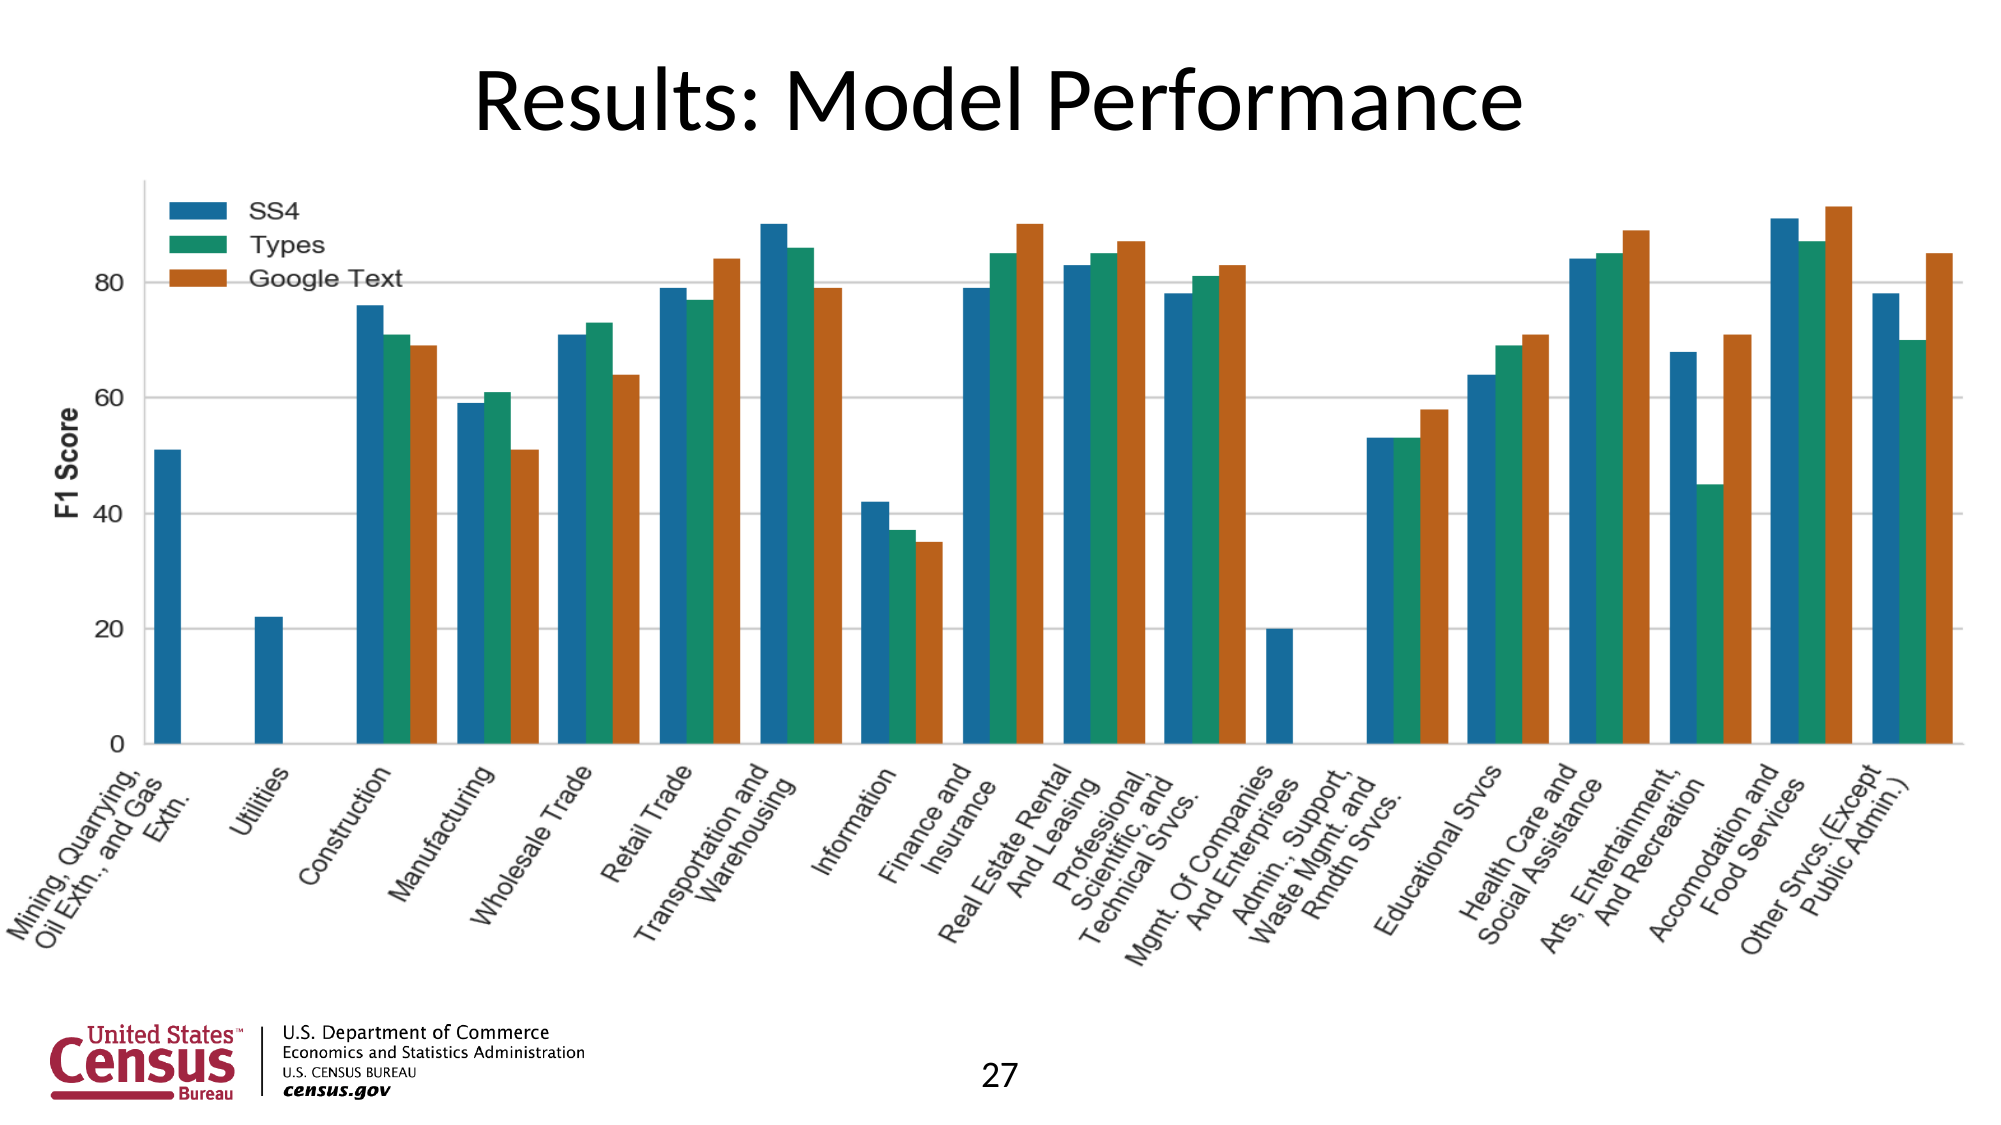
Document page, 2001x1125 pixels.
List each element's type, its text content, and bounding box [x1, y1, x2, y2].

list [0, 149, 2000, 1013]
slide_number 27 [766, 1042, 1234, 1103]
picture [50, 1024, 584, 1100]
title Results: Model Performance [99, 0, 1900, 148]
